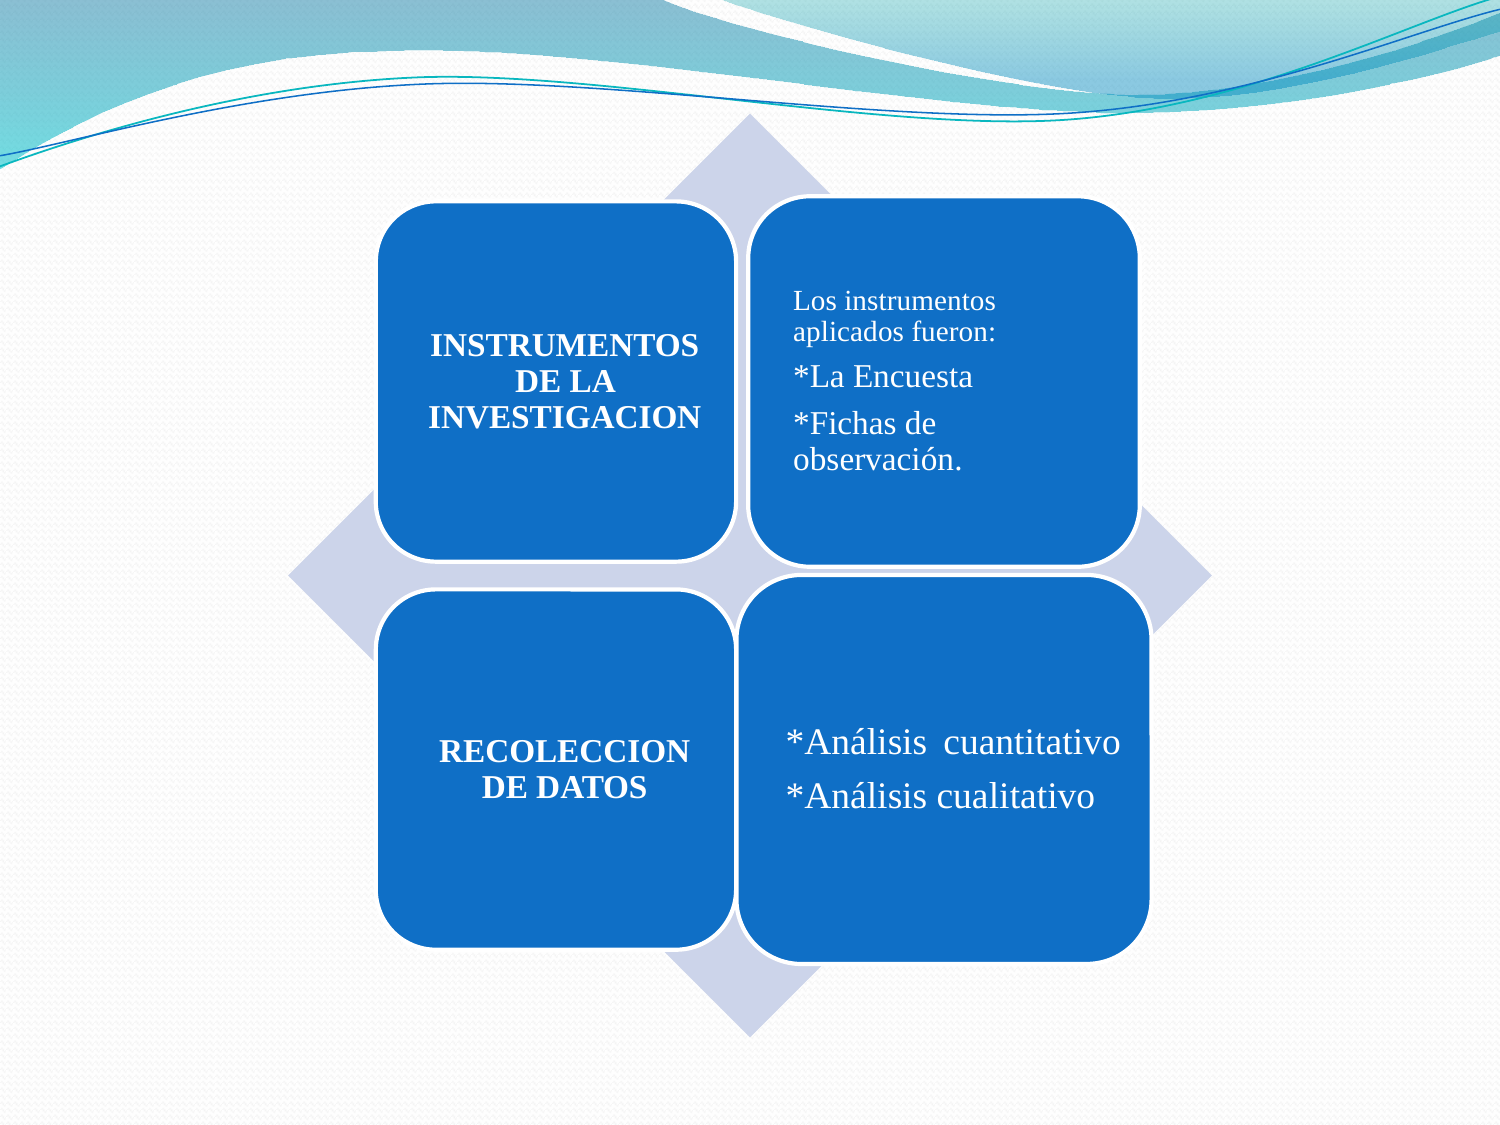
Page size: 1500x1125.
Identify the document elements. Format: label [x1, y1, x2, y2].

list [74, 113, 1426, 1038]
